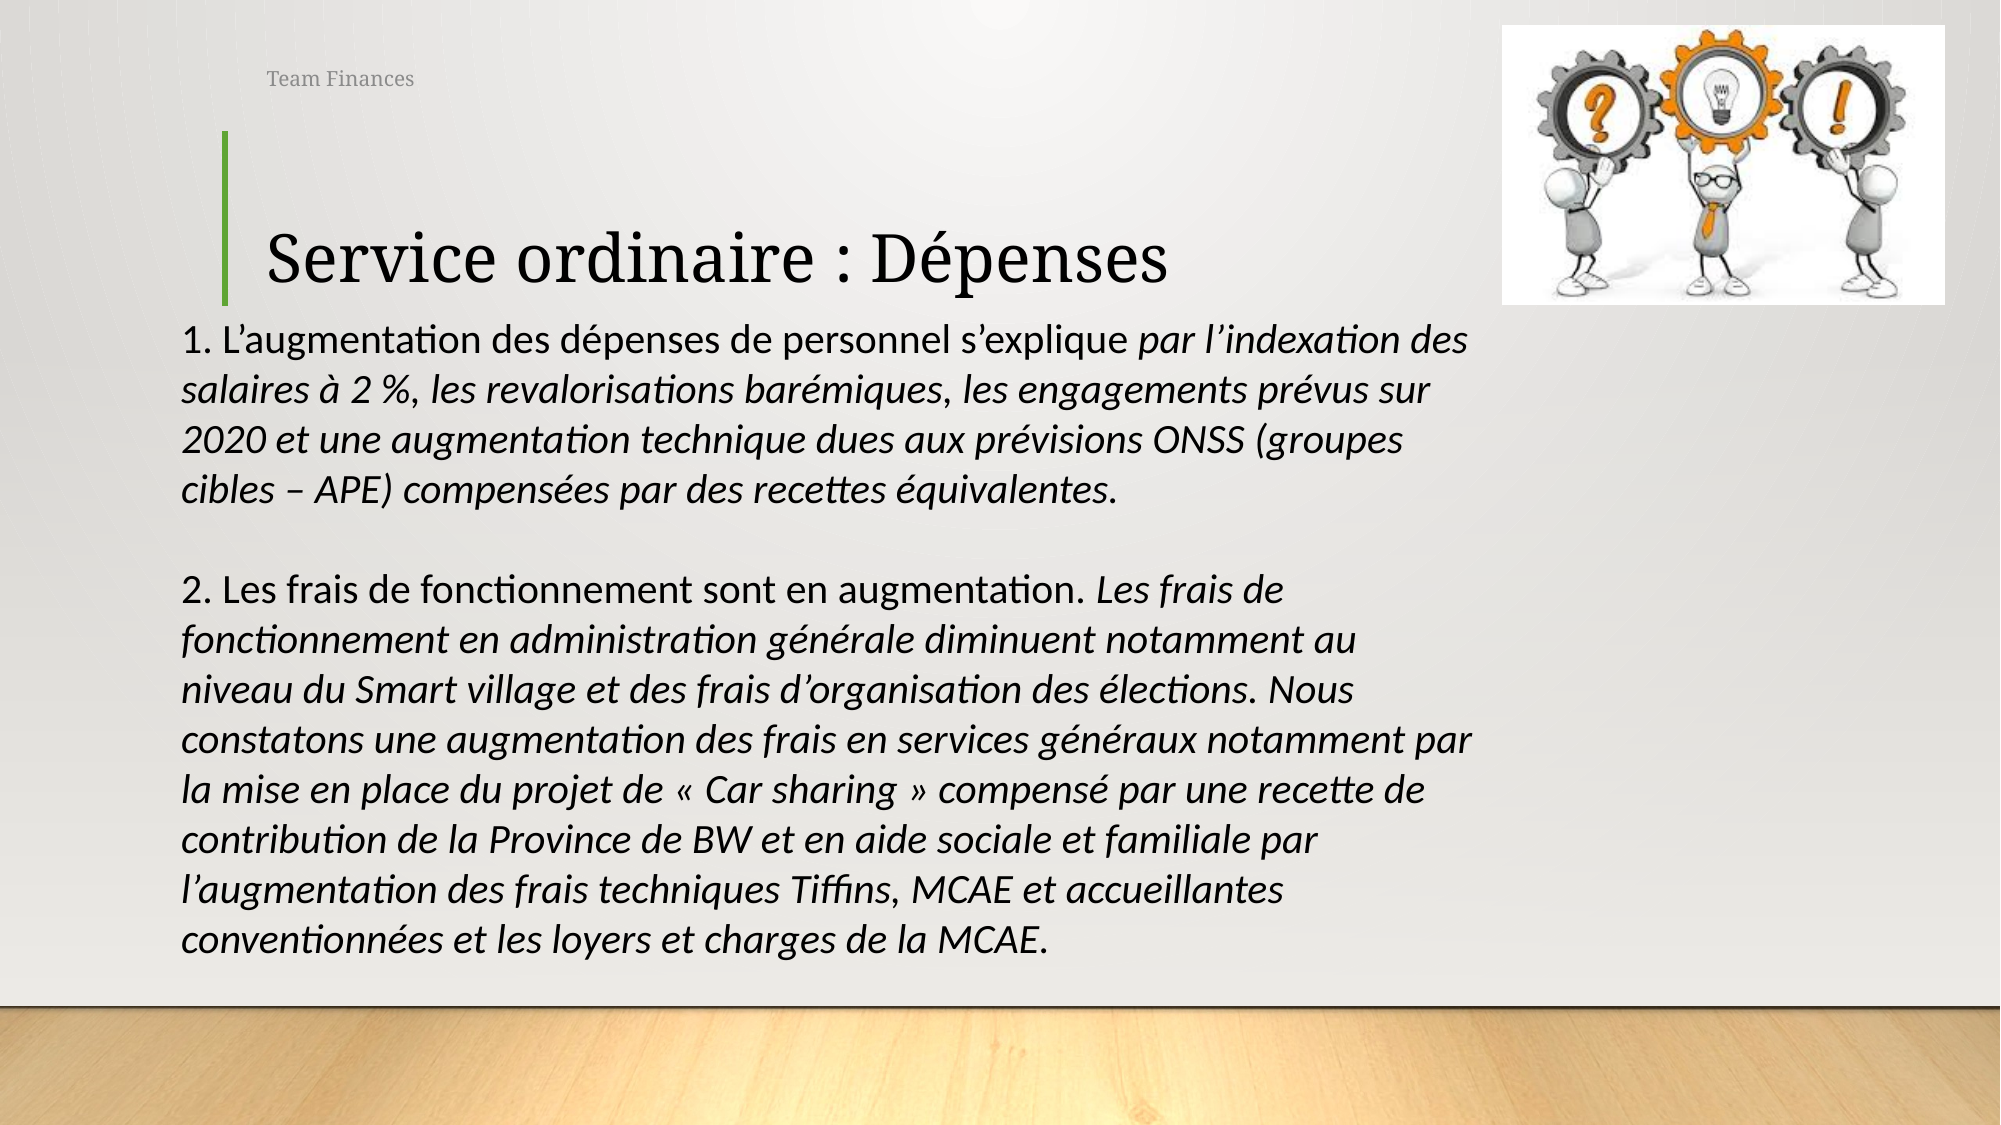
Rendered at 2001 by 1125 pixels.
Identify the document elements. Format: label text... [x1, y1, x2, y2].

title Service ordinaire : Dépenses [251, 131, 1501, 304]
picture [0, 1006, 2000, 1125]
picture [1501, 25, 1945, 305]
text_box 1. L’augmentation des dépenses de personnel s’explique par l’indexation des salaires à 2 %, les revalorisations barémiques, les engagements prévus sur 2020 et une augmentation technique dues aux prévisions ONSS (groupes cibles – APE) compensées par des recettes équivalentes. 2. Les frais de fonctionnement sont en augmentation. Les frais de fonctionnement en administration générale diminuent notamment au niveau du Smart village et des frais d’organisation des élections. Nous constatons une augmentation des frais en services généraux notamment par la mise en place du projet de « Car sharing » compensé par une recette de contribution de la Province de BW et en aide sociale et familiale par l’augmentation des frais techniques Tiffins, MCAE et accueillantes conventionnées et les loyers et charges de la MCAE. [166, 304, 1638, 970]
footer Team Finances [251, 54, 1213, 105]
